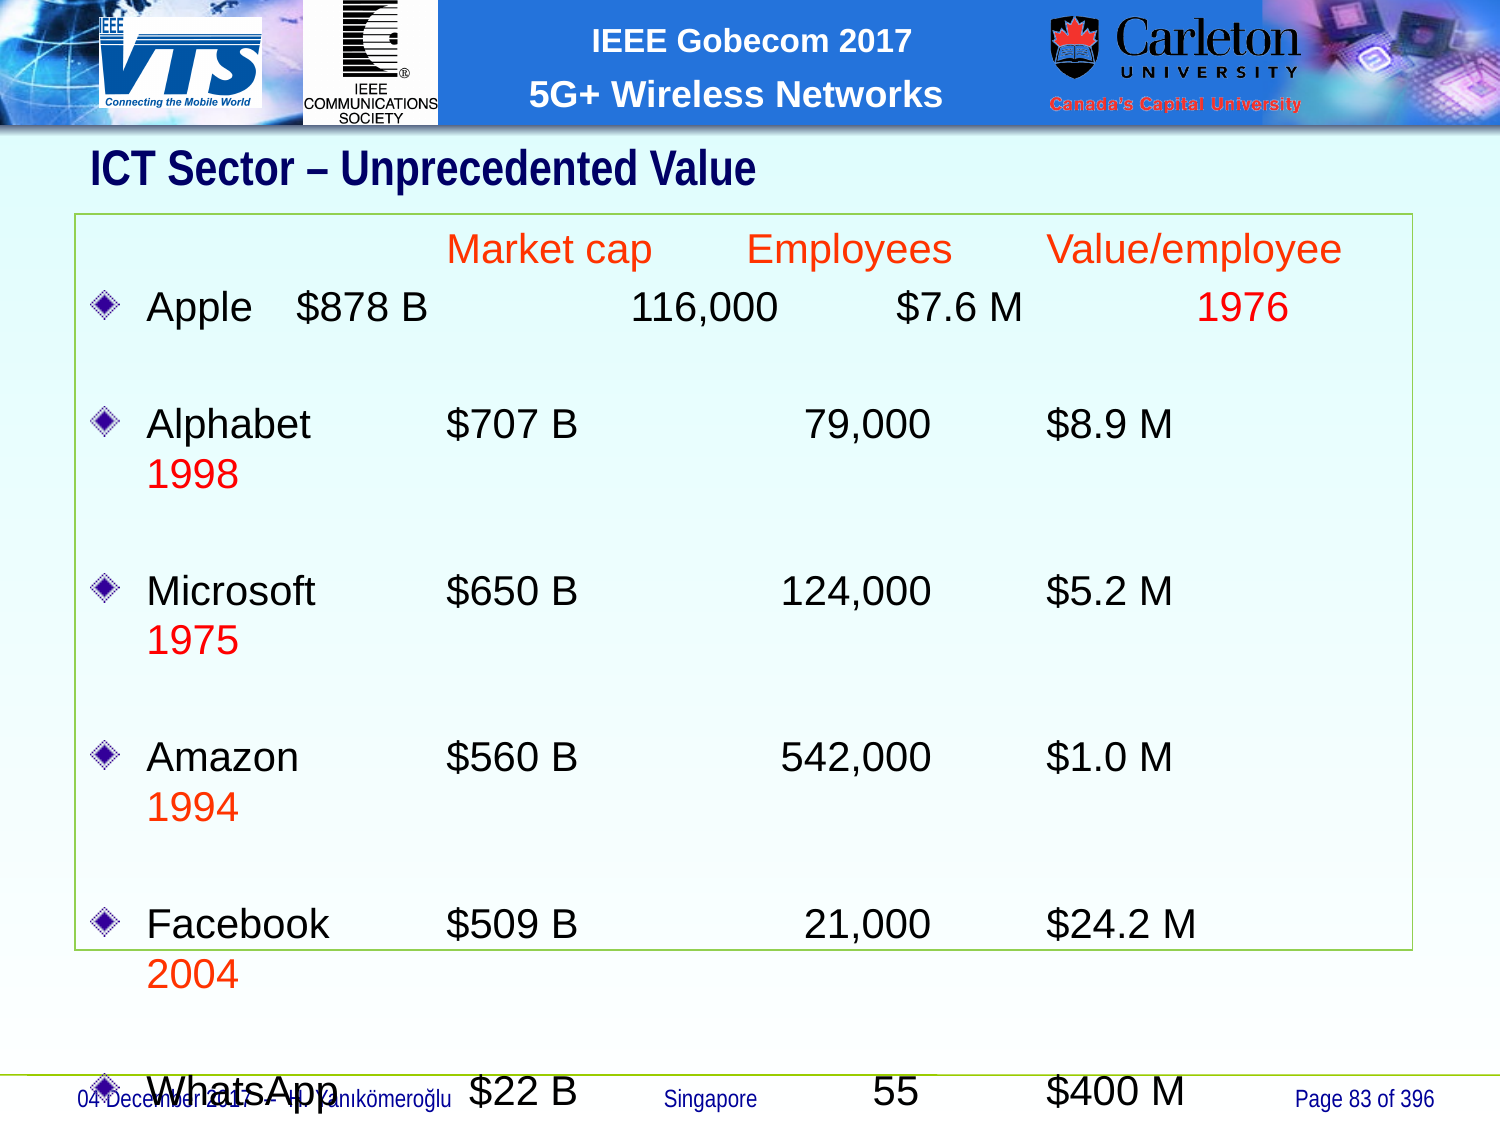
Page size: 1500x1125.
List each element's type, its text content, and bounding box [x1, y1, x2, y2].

title ICT Sector – Unprecedented Value [74, 134, 1113, 198]
picture [90, 406, 120, 437]
picture [0, 0, 438, 125]
picture [90, 1073, 120, 1103]
picture [90, 907, 120, 937]
picture [1050, 0, 1500, 125]
picture [90, 290, 120, 320]
picture [90, 740, 120, 770]
picture [90, 573, 120, 603]
list Market cap Employees Value/employee Apple $878 B 116,000 $7.6 M 1976 Alphabet $707 B 79,000 $8.9 M 1998 Microsoft $650 B 124,000 $5.2 M 1975 Amazon $560 B 542,000 $1.0 M 1994 Facebook $509 B 21,000 $24.2 M 2004 WhatsApp $22 B 55 $400 M 2009 [74, 213, 1413, 951]
